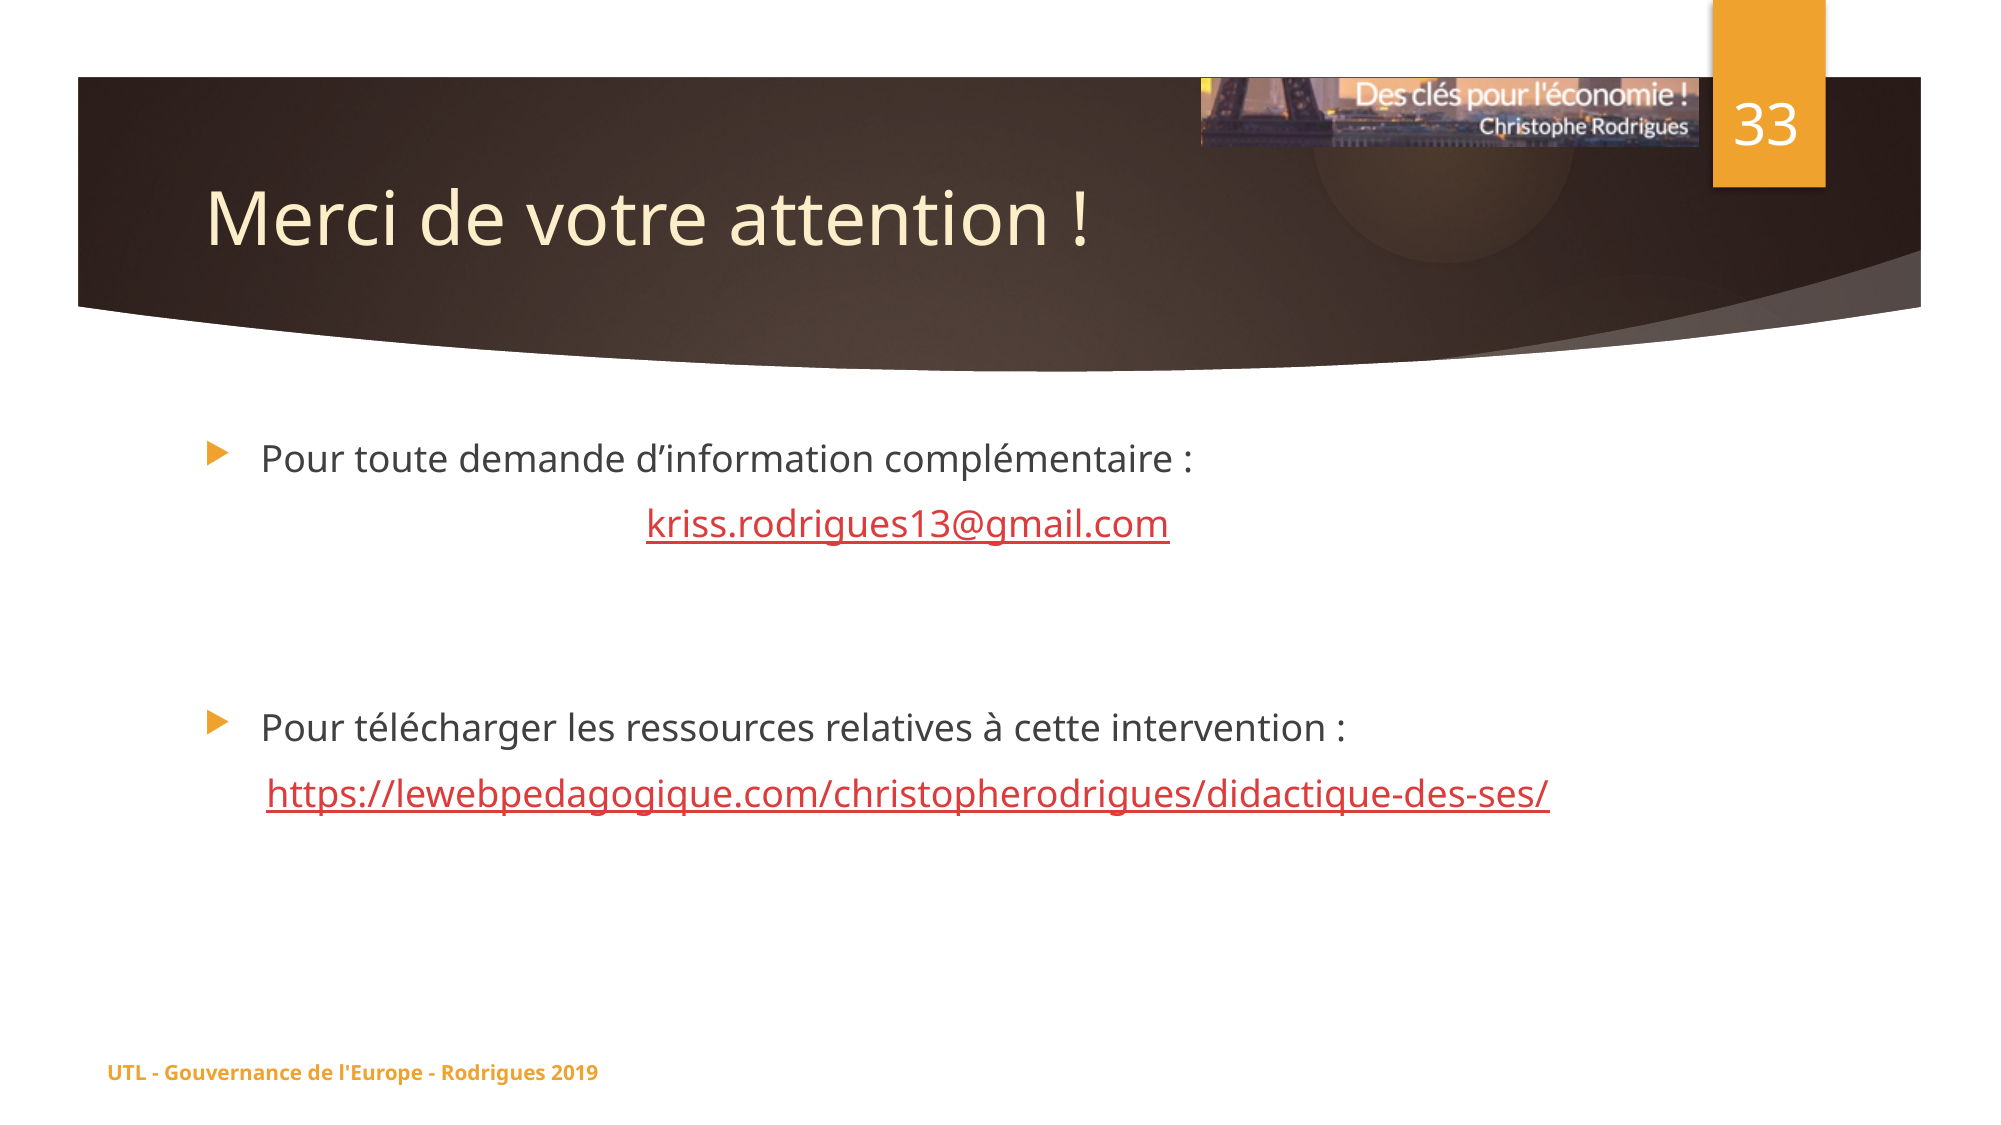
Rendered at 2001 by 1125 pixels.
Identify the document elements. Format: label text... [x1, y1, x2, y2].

picture [1201, 78, 1698, 147]
list Pour toute demande d’information complémentaire : kriss.rodrigues13@gmail.com Pour télécharger les ressources relatives à cette intervention : https://lewebpedagogique.com/christopherodrigues/didactique-des-ses/ [189, 427, 1627, 988]
slide_number 33 [1698, 48, 1836, 175]
footer UTL - Gouvernance de l'Europe - Rodrigues 2019 [92, 1048, 726, 1099]
title Merci de votre attention ! [189, 155, 1627, 275]
